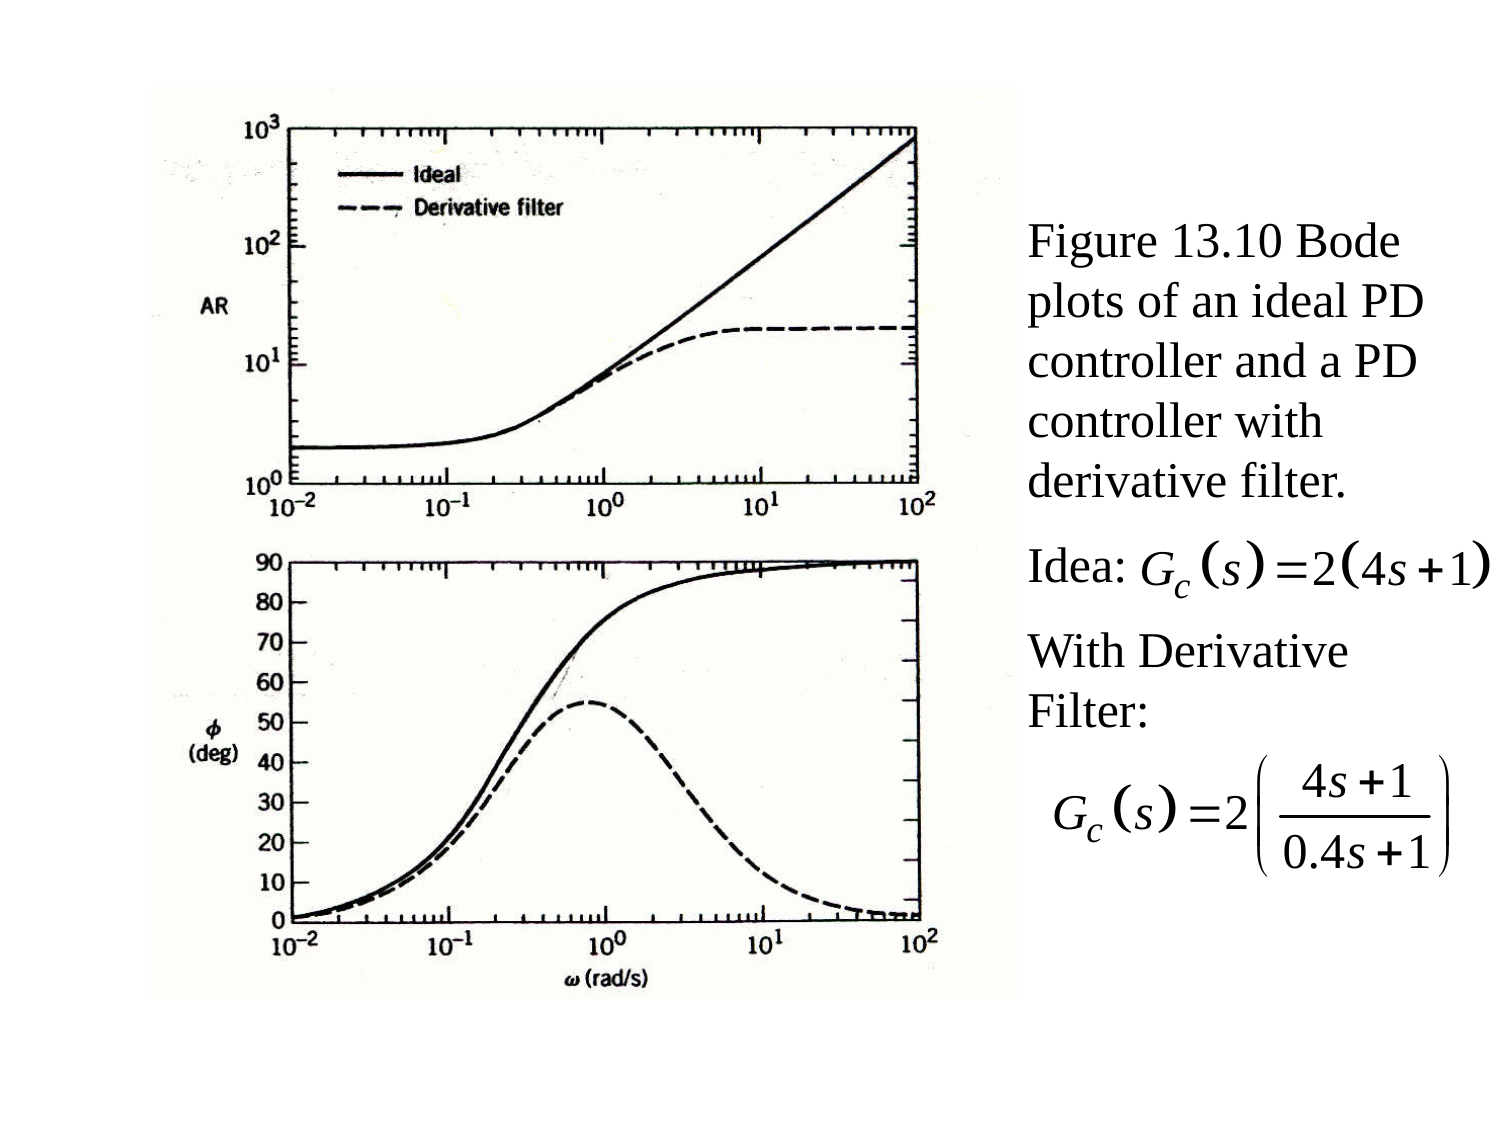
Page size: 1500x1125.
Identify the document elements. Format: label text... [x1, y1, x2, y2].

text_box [1049, 749, 1459, 884]
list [149, 87, 1019, 1001]
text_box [1137, 537, 1492, 609]
text_box Figure 13.10 Bode plots of an ideal PD controller and a PD controller with derivative filter. Idea: With Derivative Filter: [1023, 199, 1475, 745]
